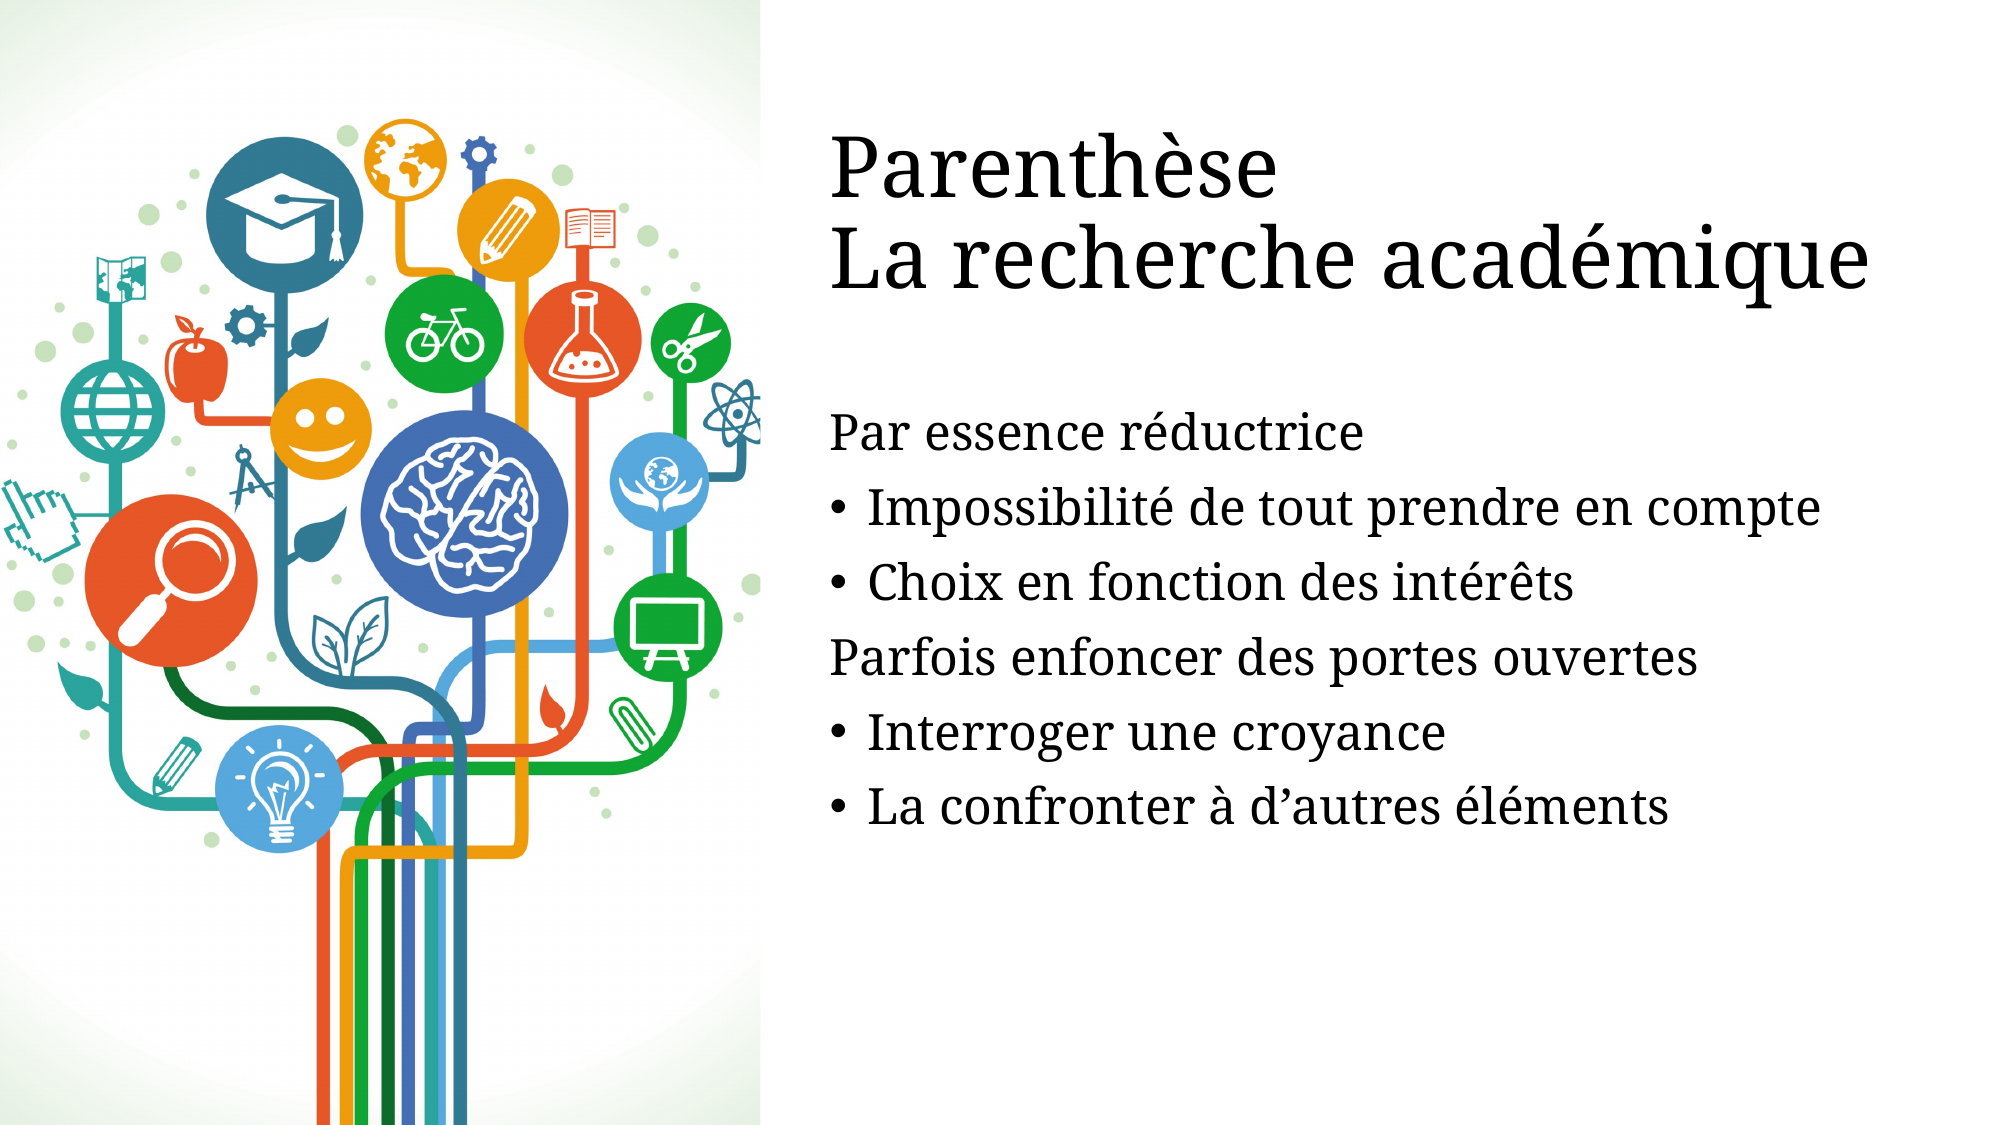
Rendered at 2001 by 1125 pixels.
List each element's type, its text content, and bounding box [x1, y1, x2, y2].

list Par essence réductrice Impossibilité de tout prendre en compte Choix en fonction des intérêts Parfois enfoncer des portes ouvertes Interroger une croyance La confronter à d’autres éléments [814, 399, 1895, 1021]
picture [0, 0, 761, 1125]
title Parenthèse La recherche académique [814, 103, 1895, 315]
